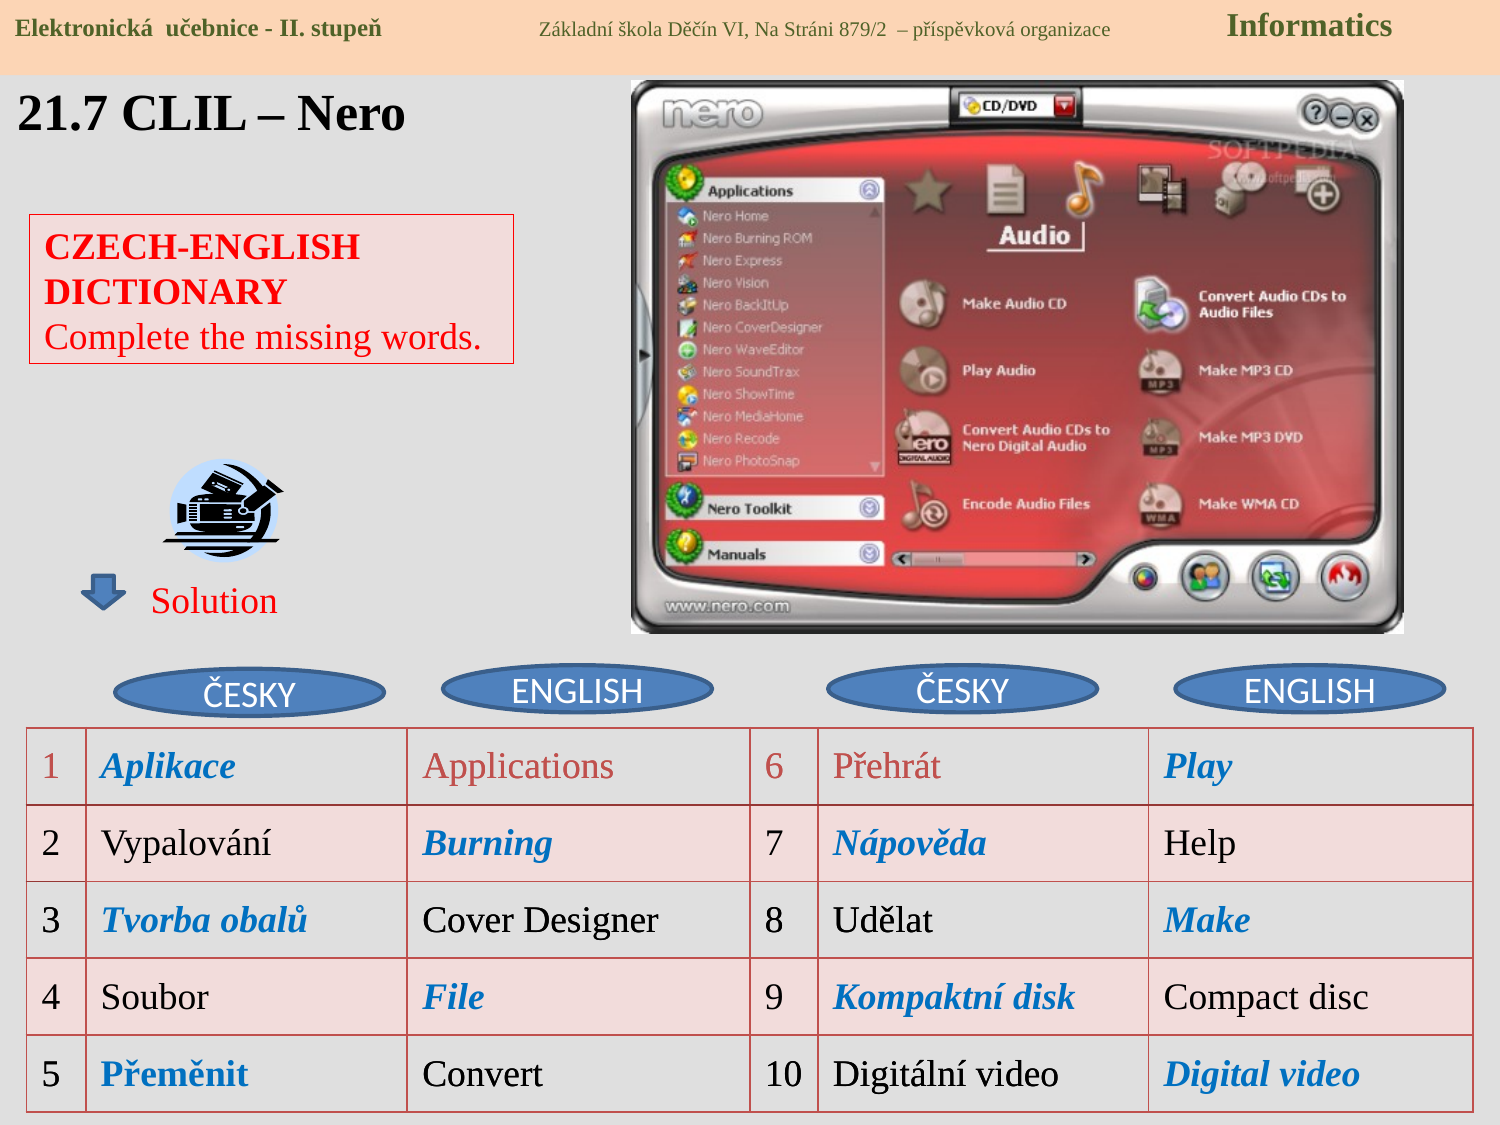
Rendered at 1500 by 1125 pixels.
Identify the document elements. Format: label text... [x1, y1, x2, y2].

picture [162, 458, 285, 563]
table_cell Digitální video [819, 1036, 1148, 1111]
table_cell Burning [408, 806, 749, 881]
table_cell 7 [751, 806, 817, 881]
table_cell Digital video [1149, 1036, 1472, 1111]
table_header Applications [408, 729, 749, 804]
table_cell 4 [27, 959, 85, 1034]
table_cell Tvorba obalů [87, 882, 406, 957]
table_cell Udělat [819, 882, 1148, 957]
text_box Solution [135, 568, 402, 629]
table_header Aplikace [87, 729, 406, 804]
text_box ENGLISH [440, 663, 715, 715]
table_cell 5 [27, 1036, 85, 1111]
table_cell Kompaktní disk [819, 959, 1148, 1034]
table_cell Cover Designer [408, 882, 749, 957]
picture [631, 80, 1404, 634]
table_cell Vypalování [87, 806, 406, 881]
text_box Elektronická učebnice - II. stupeň Základní škola Děčín VI, Na Stráni 879/2 – příspěvková organizace Informatics [0, 0, 1500, 76]
table_cell File [408, 959, 749, 1034]
table_cell Compact disc [1149, 959, 1472, 1034]
table_cell 10 [751, 1036, 817, 1111]
text_box CZECH-ENGLISH DICTIONARY Complete the missing words. [29, 214, 514, 364]
table_cell Help [1149, 806, 1472, 881]
text_box ČESKY [826, 663, 1100, 715]
table_header 6 [751, 729, 817, 804]
table_cell 9 [751, 959, 817, 1034]
table_header 1 [27, 729, 85, 804]
table_header Přehrát [819, 729, 1148, 804]
table_cell Nápověda [819, 806, 1148, 881]
text_box ČESKY [113, 666, 387, 719]
title 21.7 CLIL – Nero [2, 76, 1353, 207]
table_cell 3 [27, 882, 85, 957]
table_header Play [1149, 729, 1472, 804]
table_cell Make [1149, 882, 1472, 957]
table_cell Soubor [87, 959, 406, 1034]
table_cell 2 [27, 806, 85, 881]
table_cell 8 [751, 882, 817, 957]
text_box [80, 573, 127, 611]
text_box ENGLISH [1173, 663, 1447, 715]
table_cell Přeměnit [87, 1036, 406, 1111]
table_cell Convert [408, 1036, 749, 1111]
